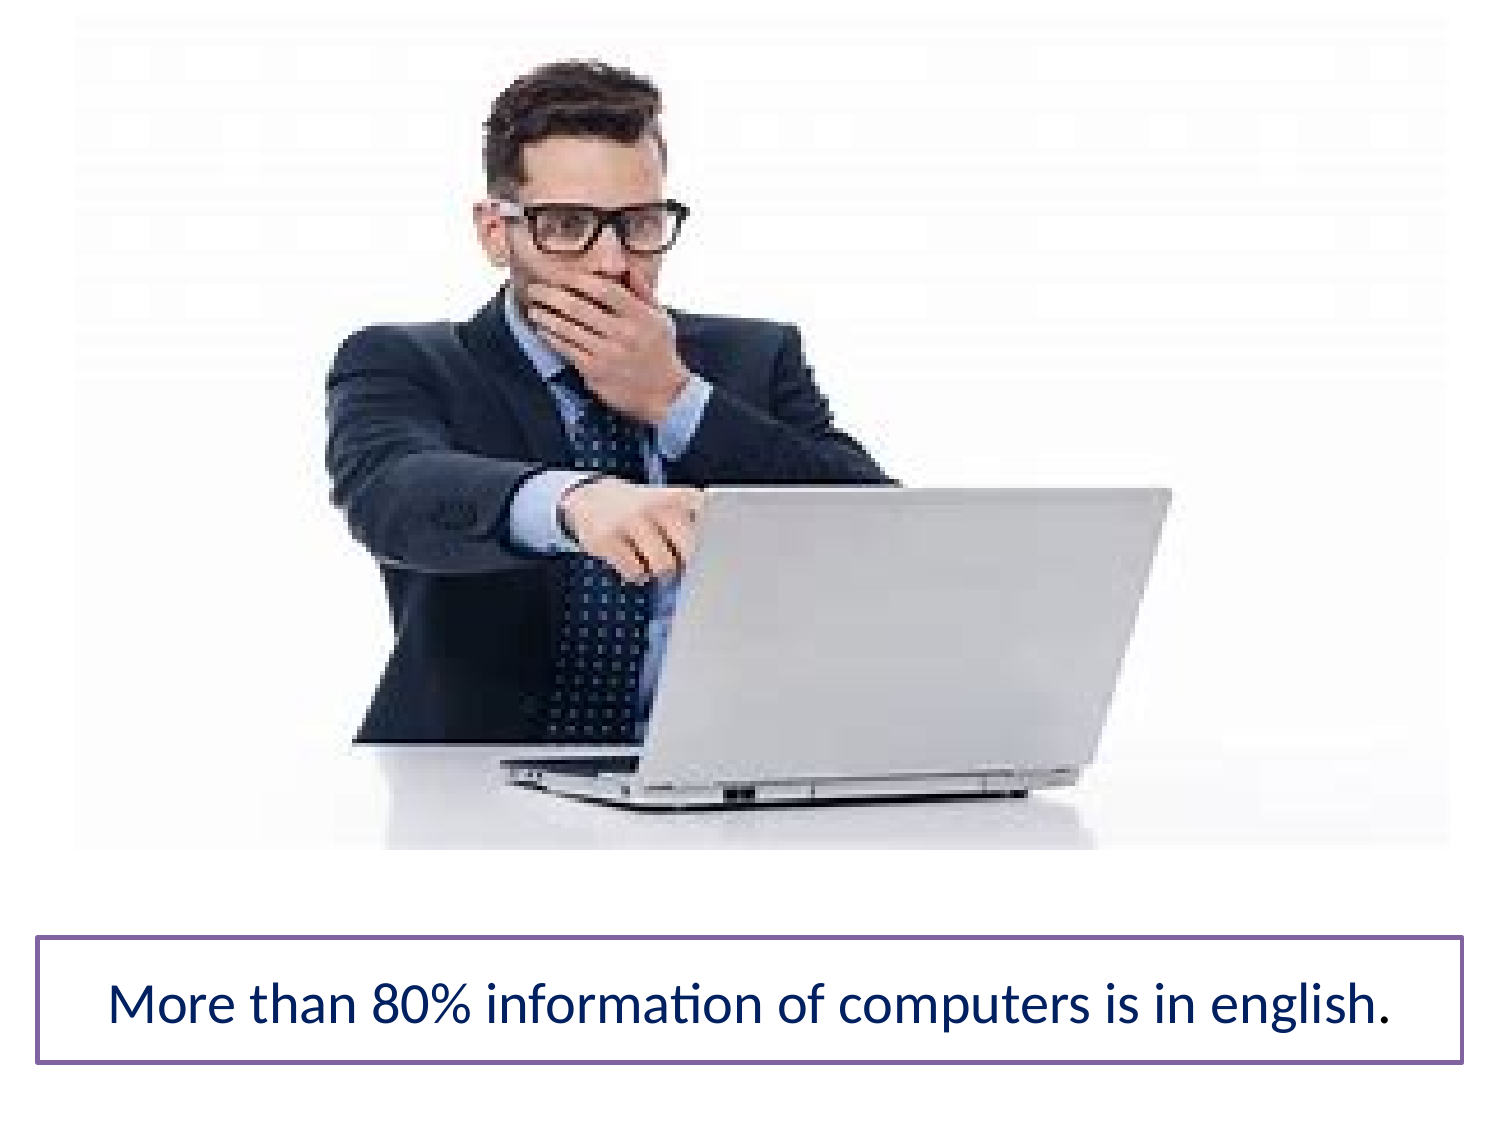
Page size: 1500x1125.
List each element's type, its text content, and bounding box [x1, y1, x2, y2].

text_box More than 80% information of computers is in english. [35, 935, 1464, 1065]
picture [74, 12, 1451, 851]
